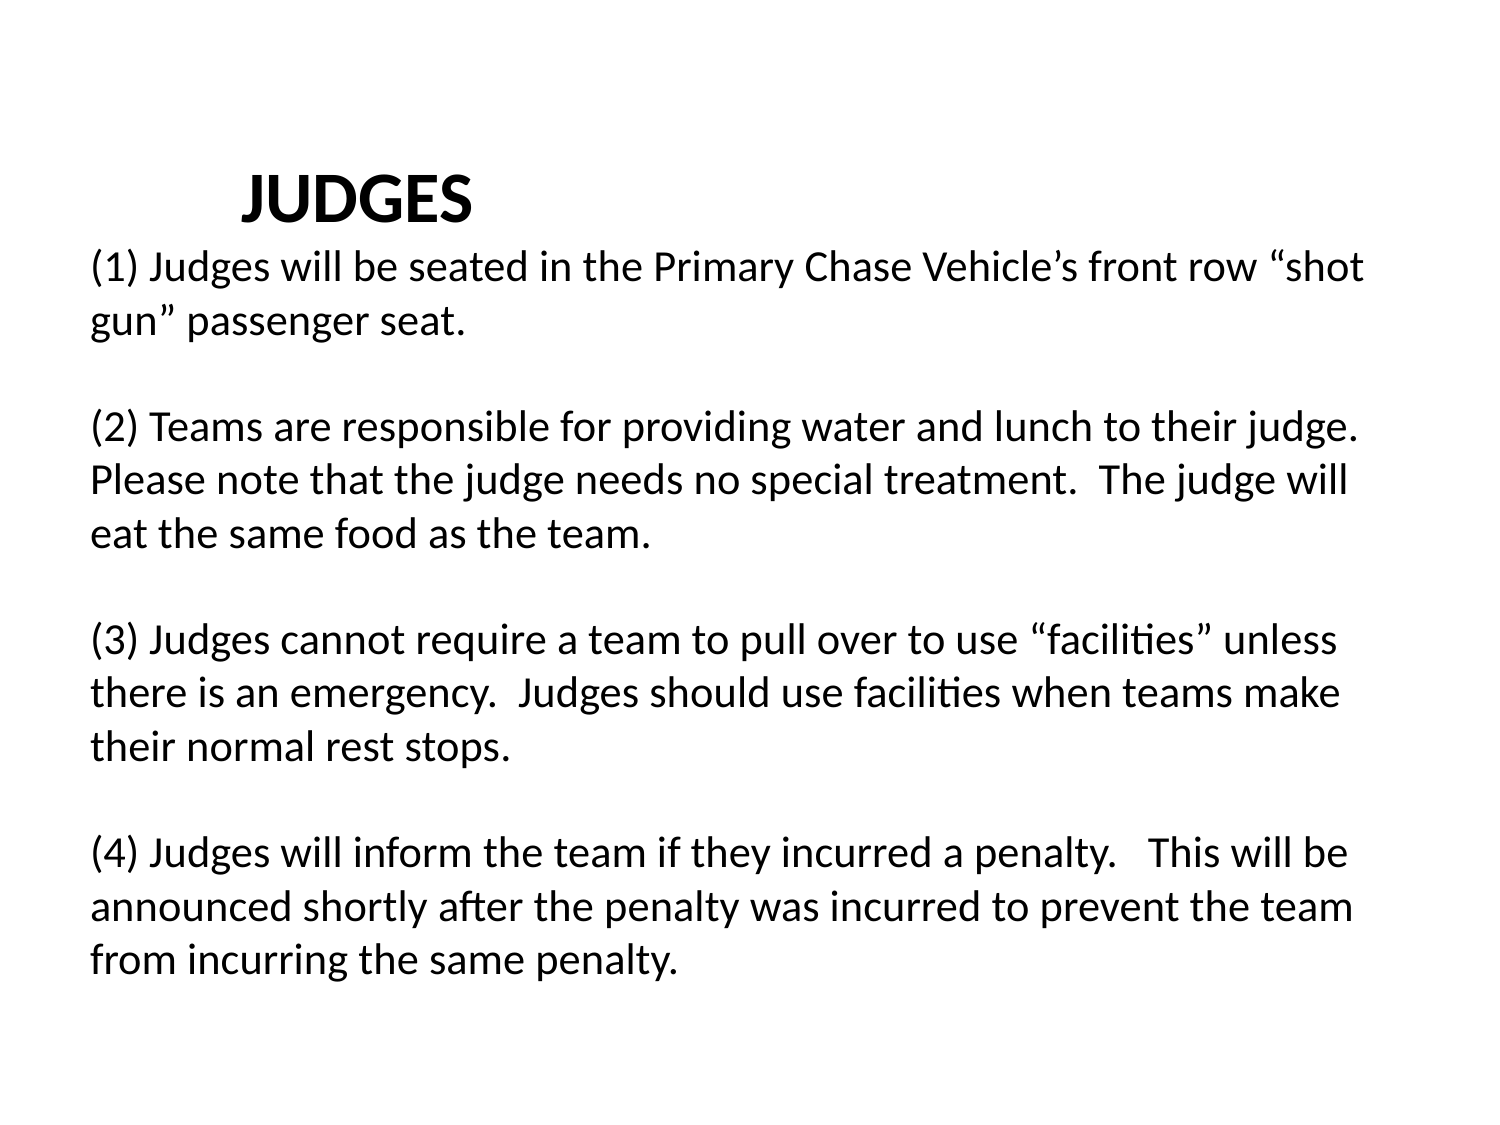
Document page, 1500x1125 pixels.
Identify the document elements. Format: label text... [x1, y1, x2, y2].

title JUDGES (1) Judges will be seated in the Primary Chase Vehicle’s front row “shot gun” passenger seat. (2) Teams are responsible for providing water and lunch to their judge. Please note that the judge needs no special treatment. The judge will eat the same food as the team. (3) Judges cannot require a team to pull over to use “facilities” unless there is an emergency. Judges should use facilities when teams make their normal rest stops. (4) Judges will inform the team if they incurred a penalty. This will be announced shortly after the penalty was incurred to prevent the team from incurring the same penalty. [75, 50, 1425, 1050]
